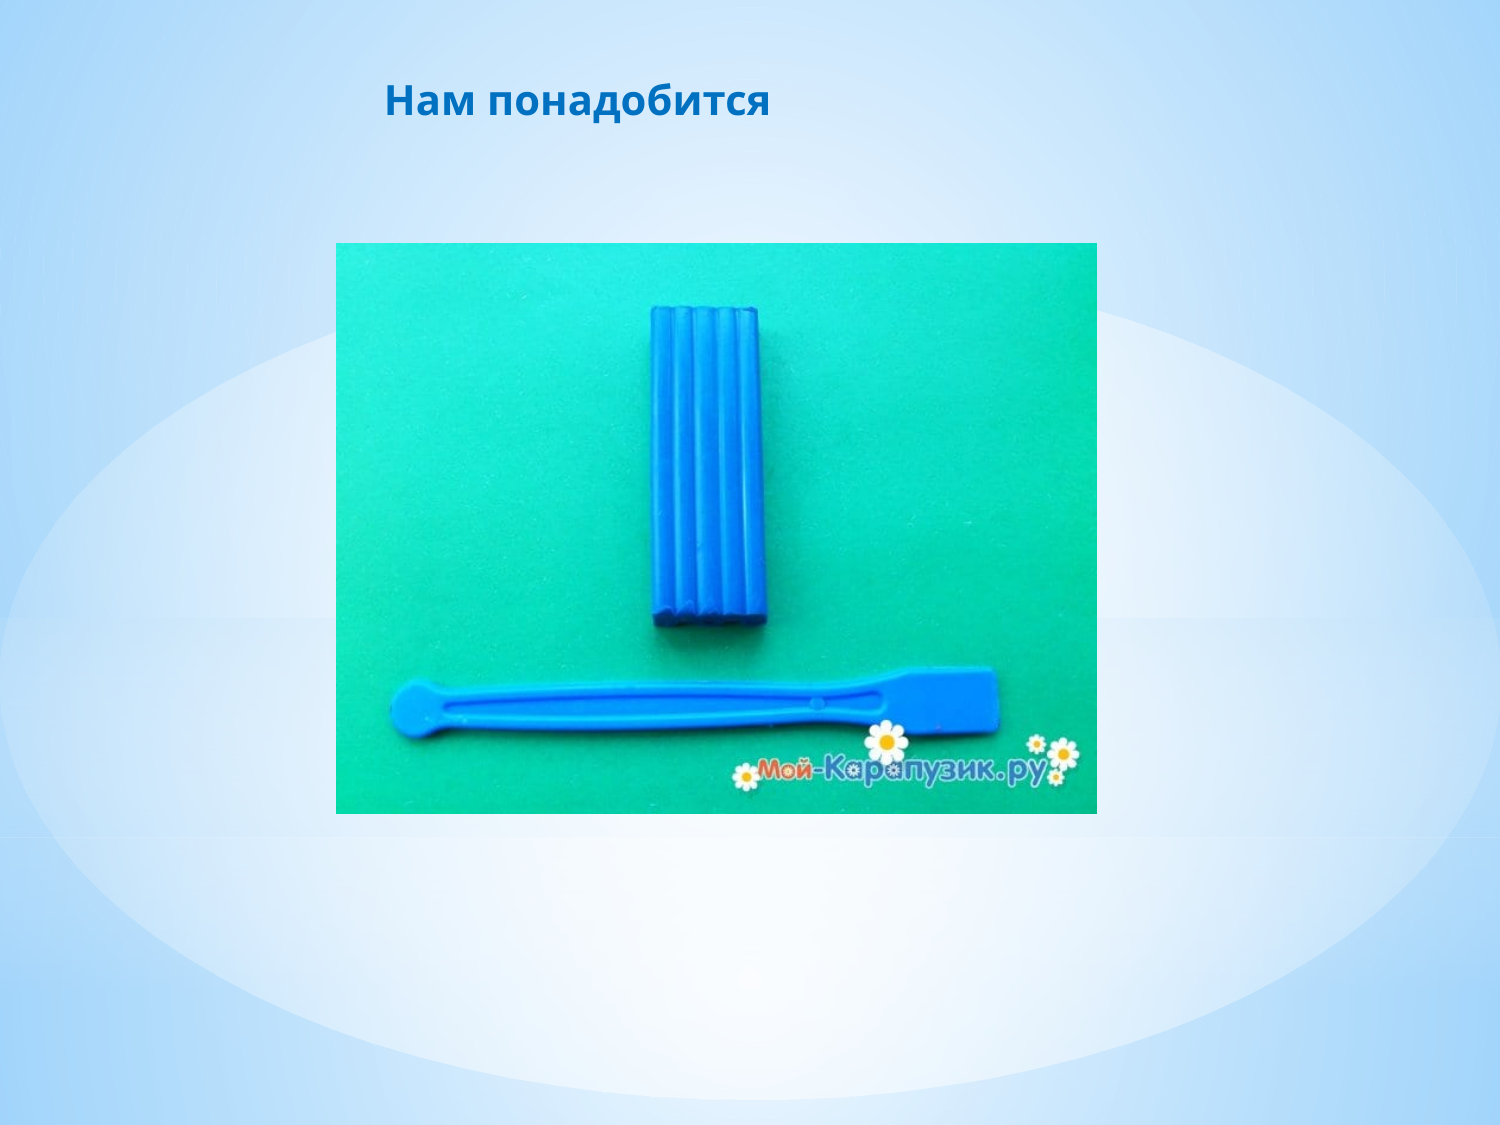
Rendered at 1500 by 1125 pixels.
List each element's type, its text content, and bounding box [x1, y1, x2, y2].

title Нам понадобится [218, 66, 1287, 254]
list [336, 243, 1097, 814]
